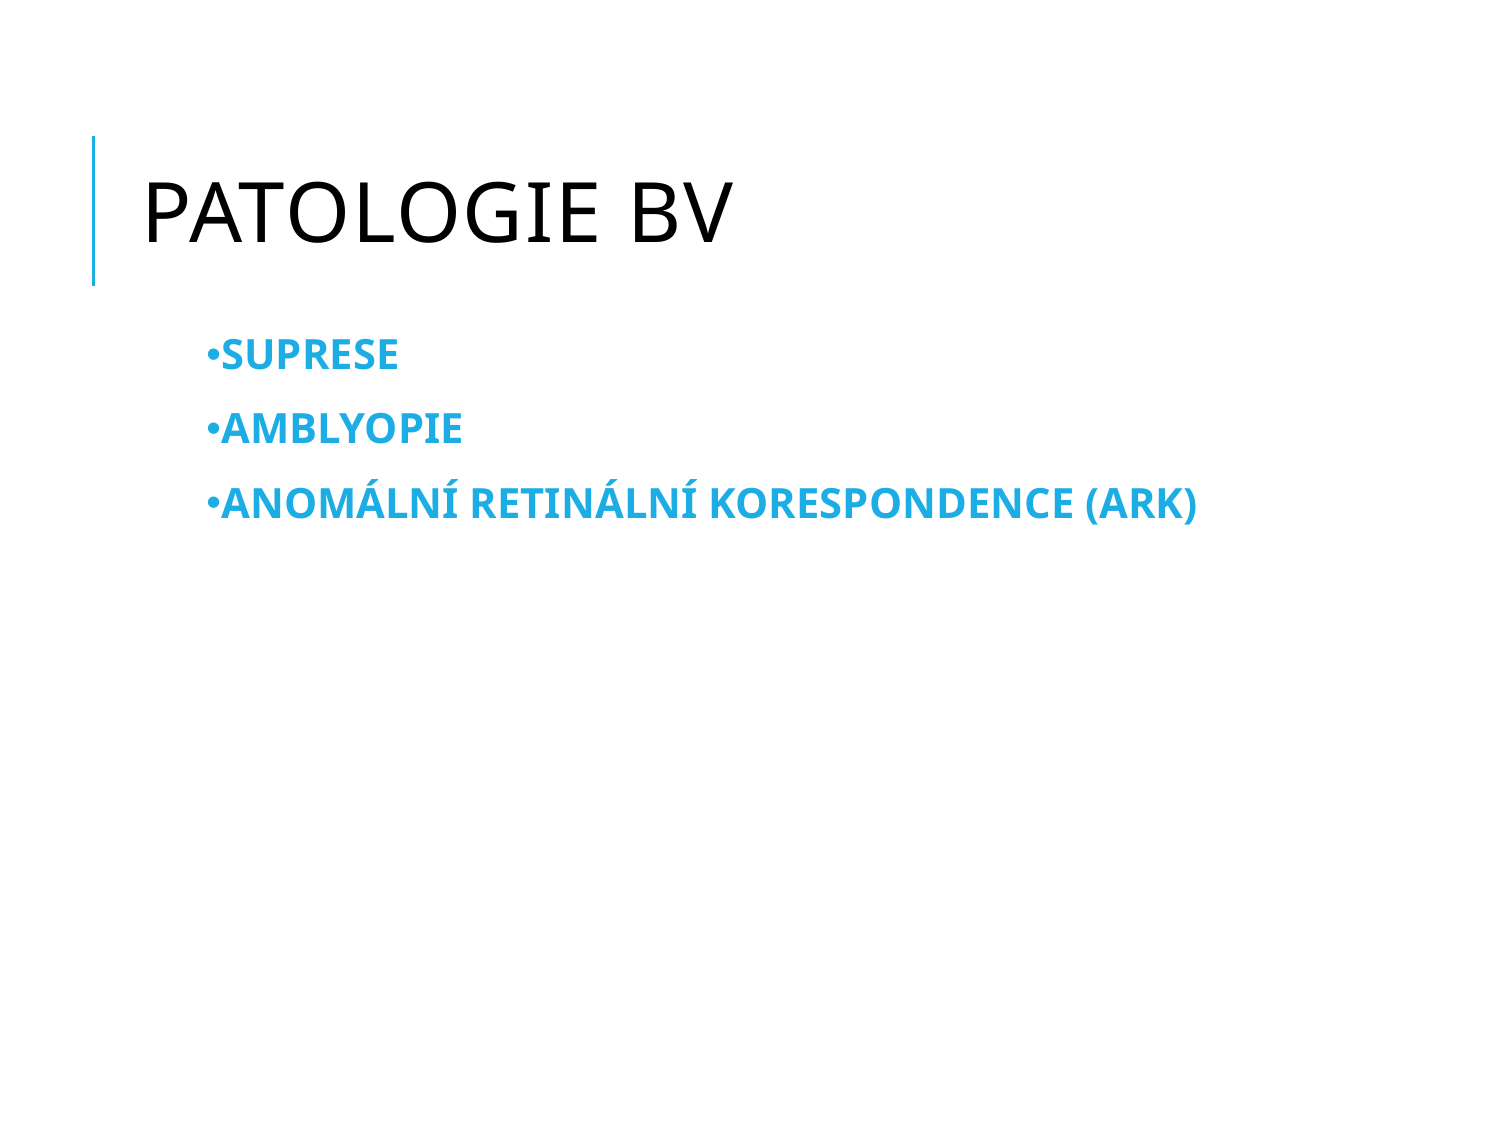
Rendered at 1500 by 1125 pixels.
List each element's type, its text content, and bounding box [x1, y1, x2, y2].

list SUPRESE AMBLYOPIE ANOMÁLNÍ RETINÁLNÍ KORESPONDENCE (ARK) [199, 326, 1249, 918]
title PATOLOGIE BV [126, 96, 1322, 342]
